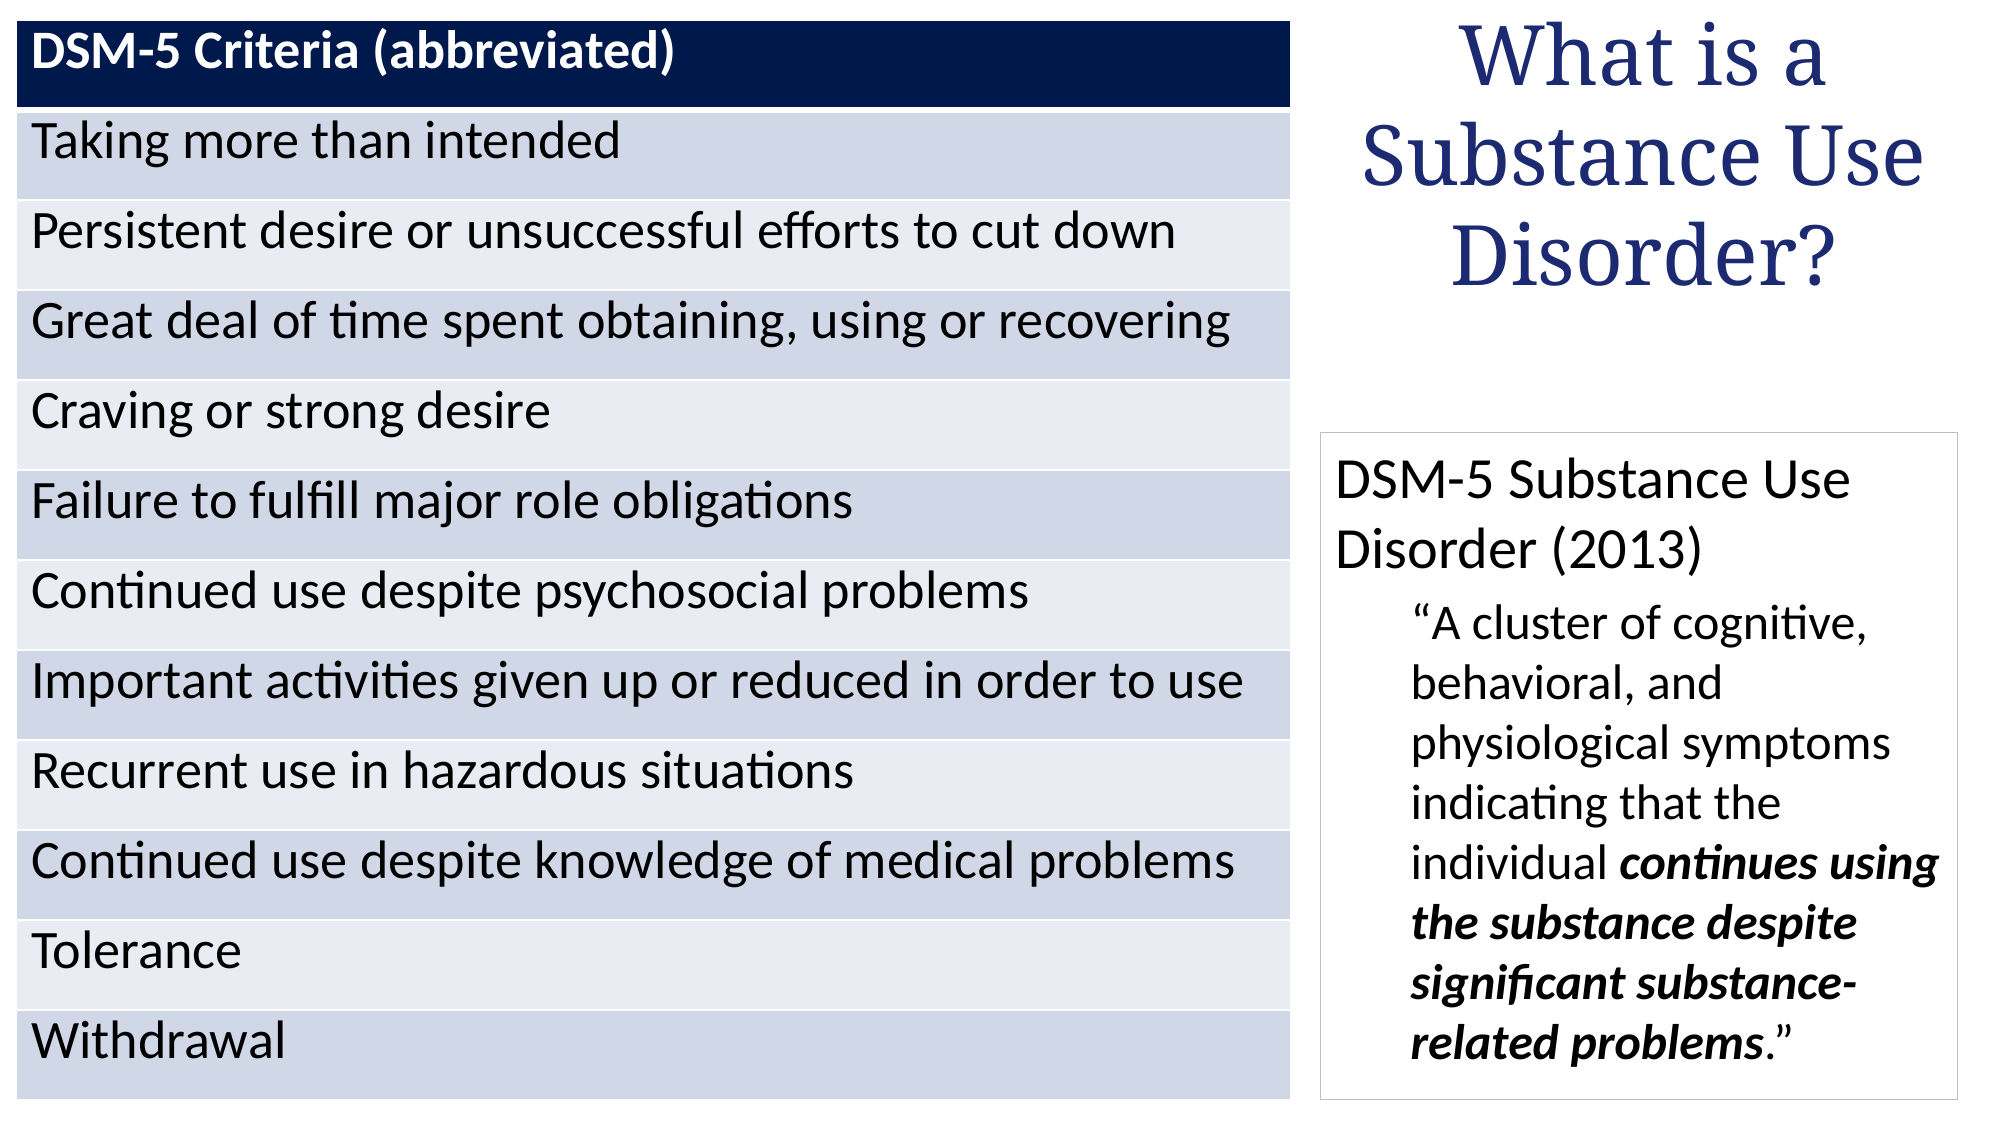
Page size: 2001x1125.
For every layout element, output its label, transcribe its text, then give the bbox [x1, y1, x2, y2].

title What is a Substance Use Disorder? [1291, 1, 1997, 304]
table_header DSM-5 Criteria (abbreviated) [17, 21, 1290, 107]
table_cell Important activities given up or reduced in order to use [17, 651, 1290, 739]
table_cell Great deal of time spent obtaining, using or recovering [17, 291, 1290, 379]
table_cell Craving or strong desire [17, 381, 1290, 469]
list DSM-5 Substance Use Disorder (2013) “A cluster of cognitive, behavioral, and physiological symptoms indicating that the individual continues using the substance despite significant substance-related problems.” [1320, 432, 1958, 1100]
table_cell Persistent desire or unsuccessful efforts to cut down [17, 201, 1290, 289]
table_cell Tolerance [17, 921, 1290, 1009]
table_cell Continued use despite knowledge of medical problems [17, 831, 1290, 919]
table_cell Taking more than intended [17, 113, 1290, 199]
table_cell Withdrawal [17, 1011, 1290, 1099]
table_cell Recurrent use in hazardous situations [17, 741, 1290, 829]
table_cell Continued use despite psychosocial problems [17, 561, 1290, 649]
table_cell Failure to fulfill major role obligations [17, 471, 1290, 559]
